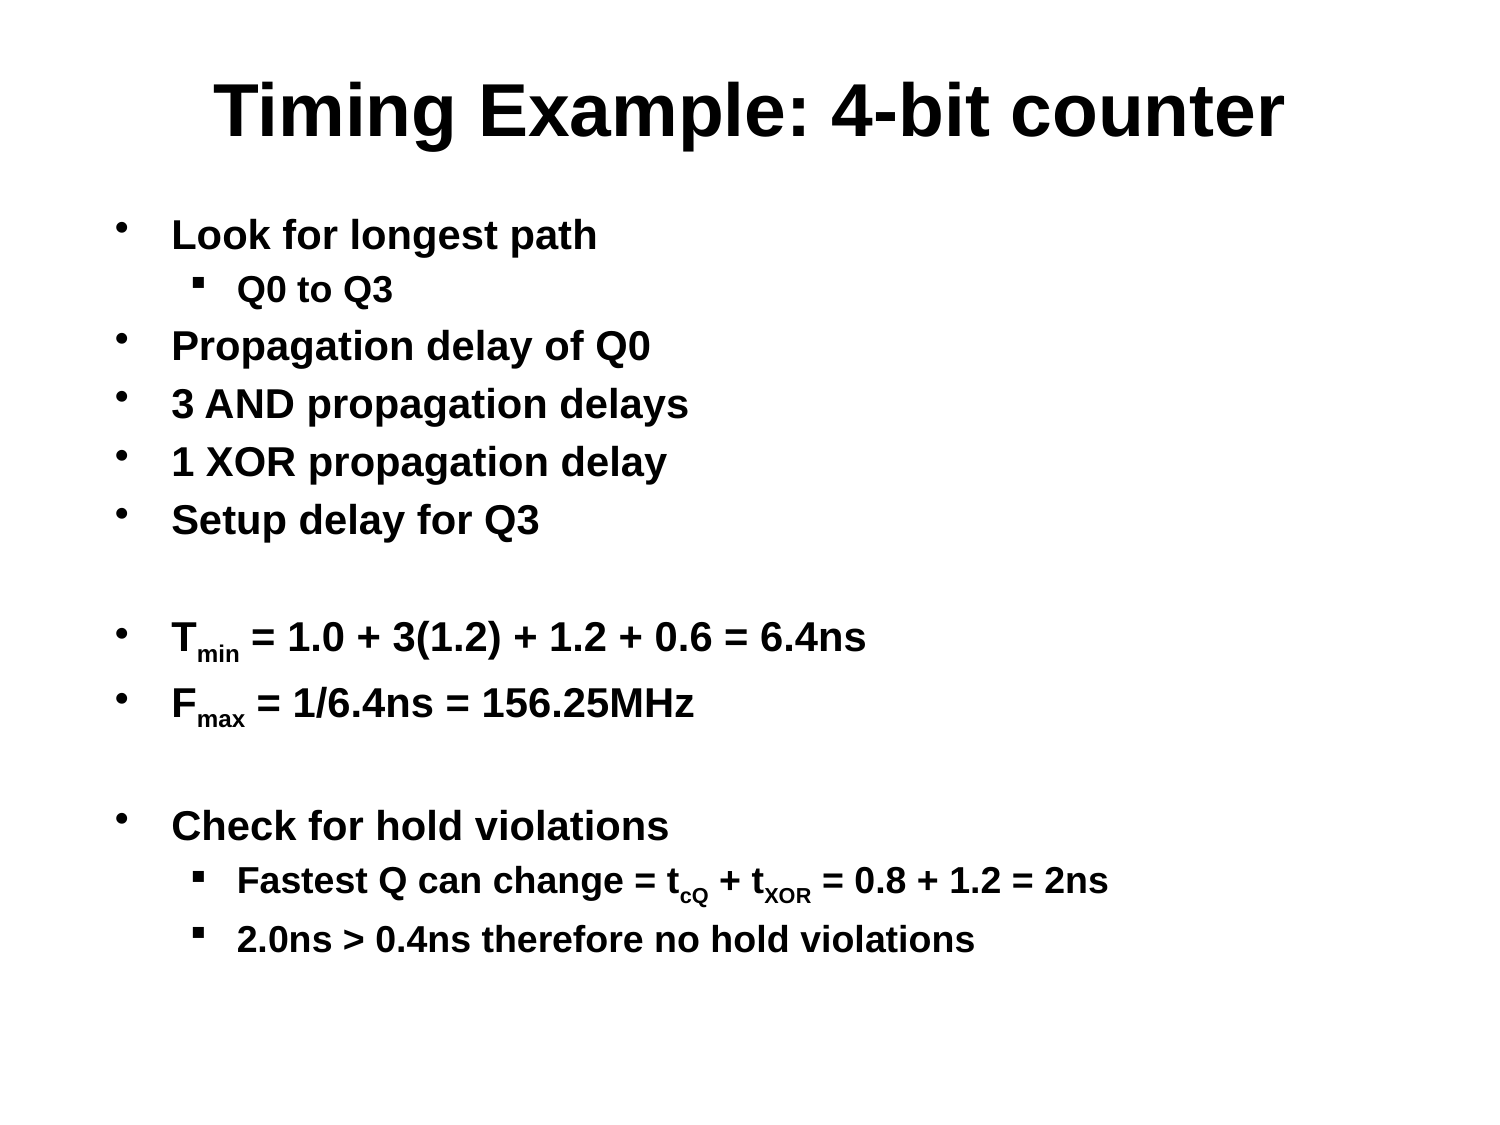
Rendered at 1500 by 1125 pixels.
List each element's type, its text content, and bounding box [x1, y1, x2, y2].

list Look for longest path Q0 to Q3 Propagation delay of Q0 3 AND propagation delays 1 XOR propagation delay Setup delay for Q3 Tmin = 1.0 + 3(1.2) + 1.2 + 0.6 = 6.4ns Fmax = 1/6.4ns = 156.25MHz Check for hold violations Fastest Q can change = tcQ + tXOR = 0.8 + 1.2 = 2ns 2.0ns > 0.4ns therefore no hold violations [99, 200, 1400, 1013]
title Timing Example: 4-bit counter [0, 50, 1500, 163]
